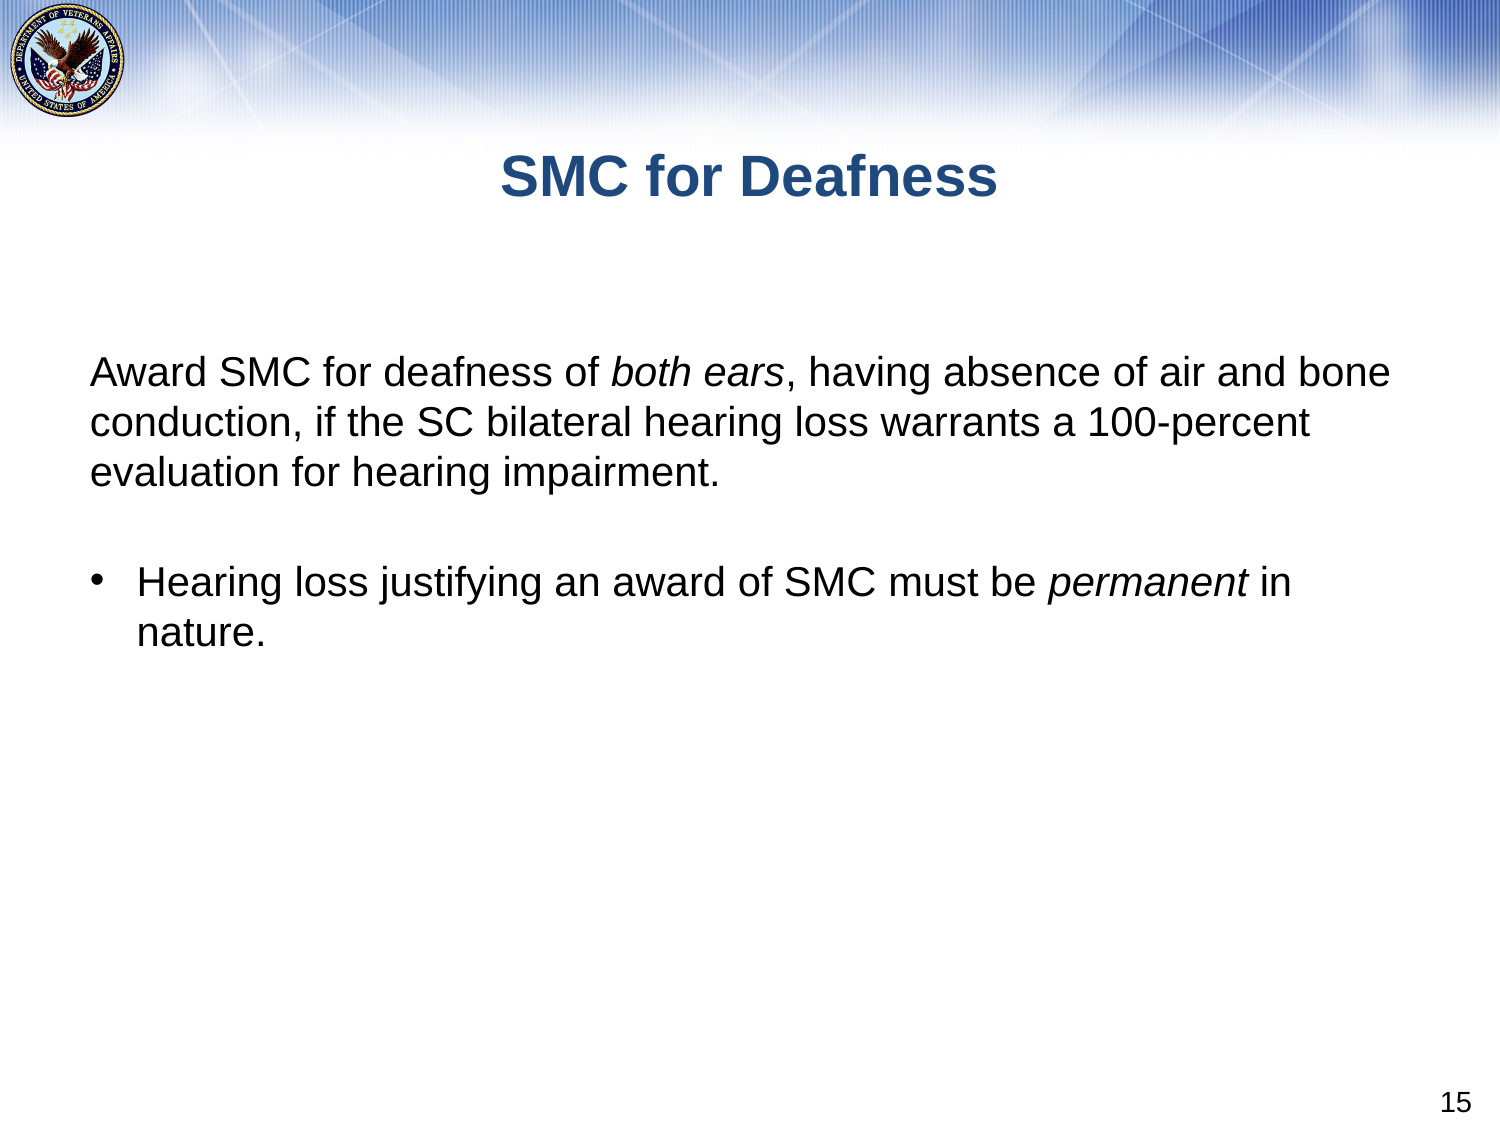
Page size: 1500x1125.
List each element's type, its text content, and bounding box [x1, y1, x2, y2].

slide_number 15 [1136, 1083, 1487, 1125]
title SMC for Deafness [0, 130, 1500, 309]
list Award SMC for deafness of both ears, having absence of air and bone conduction, if the SC bilateral hearing loss warrants a 100-percent evaluation for hearing impairment. [75, 337, 1425, 532]
picture [0, 309, 1500, 1062]
text_box Hearing loss justifying an award of SMC must be permanent in nature. [74, 547, 1438, 663]
picture [0, 0, 1500, 130]
